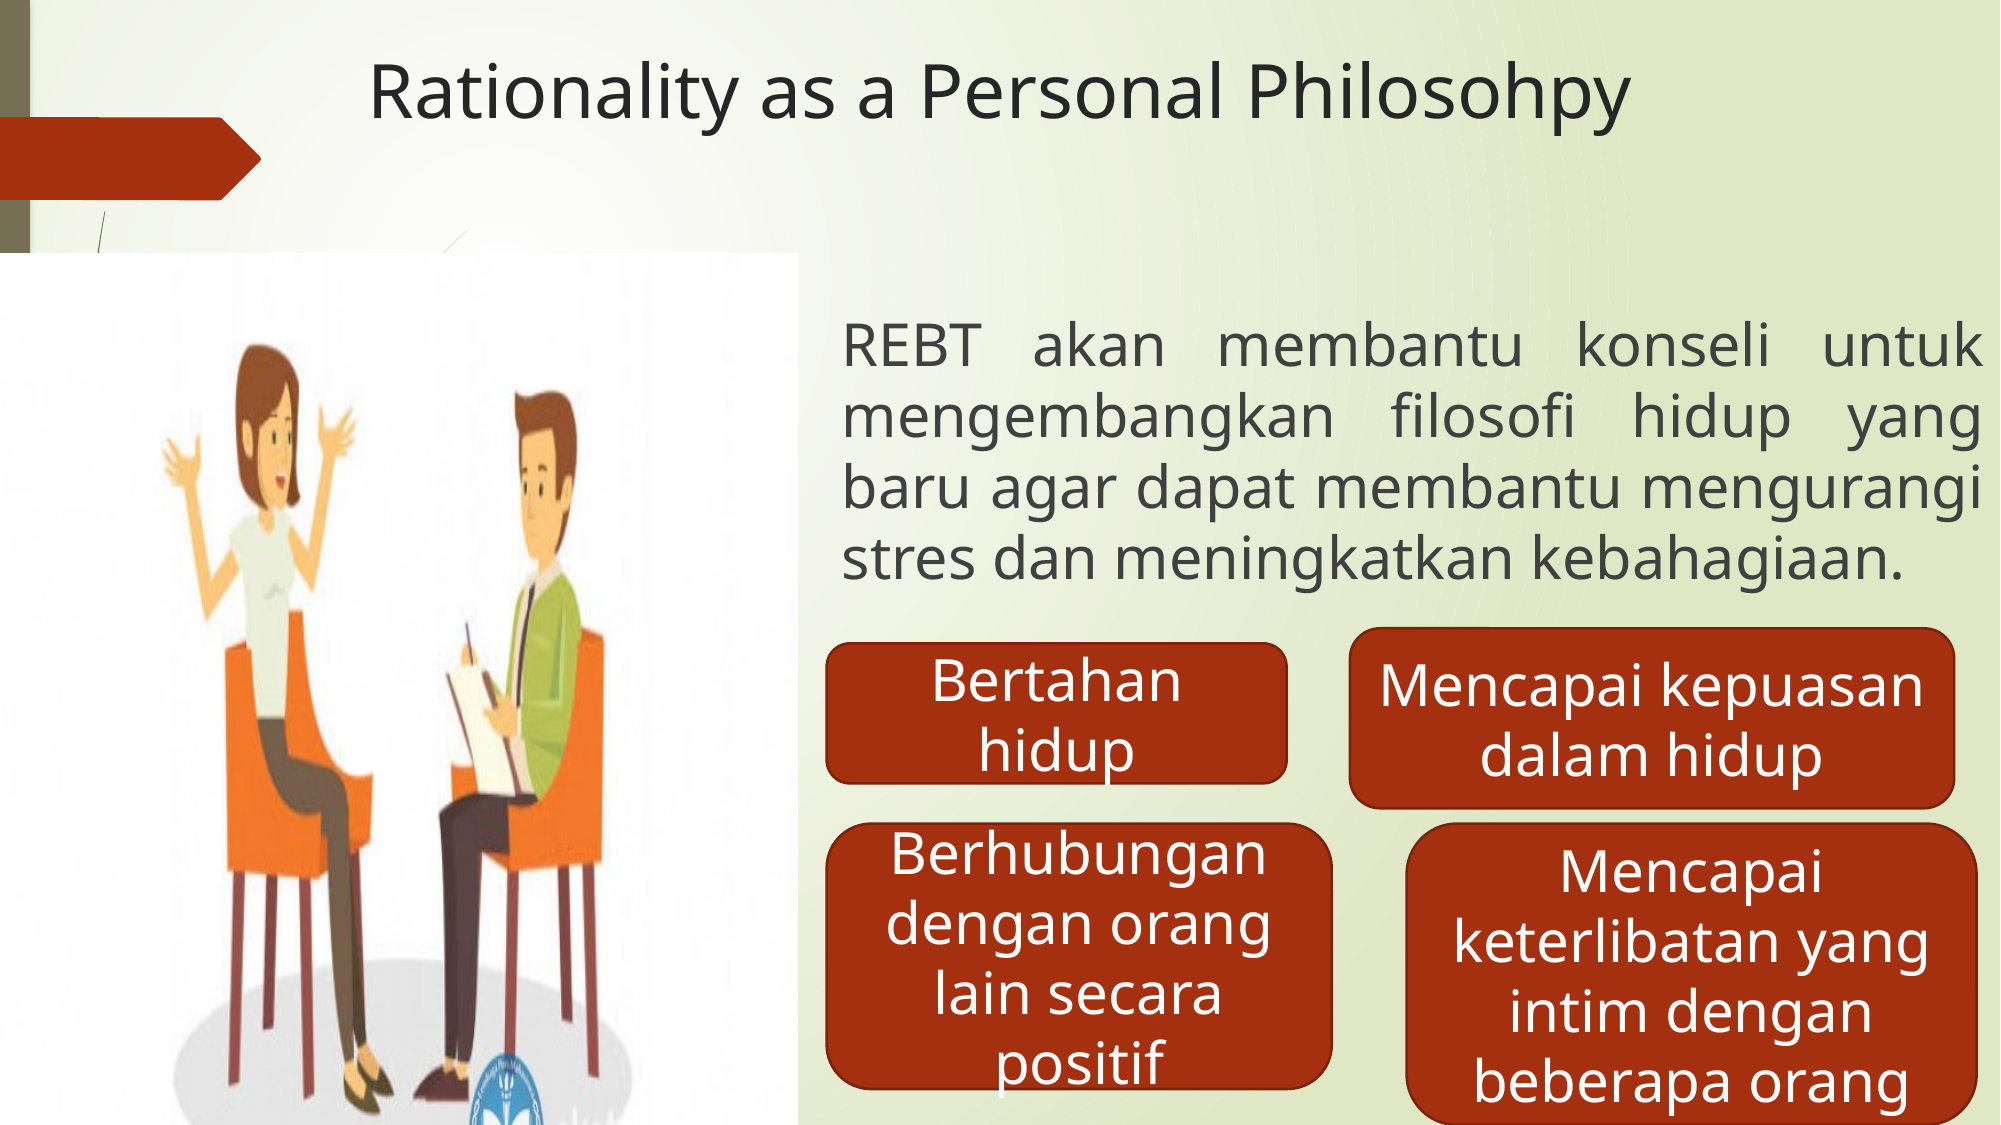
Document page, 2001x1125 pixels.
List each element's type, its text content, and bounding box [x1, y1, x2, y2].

text_box Mencapai keterlibatan yang intim dengan beberapa orang [1405, 822, 1978, 1125]
picture [0, 253, 801, 1125]
text_box Bertahan hidup [825, 642, 1288, 785]
text_box Berhubungan dengan orang lain secara positif [825, 822, 1334, 1091]
text_box Mencapai kepuasan dalam hidup [1348, 626, 1956, 810]
title Rationality as a Personal Philosohpy [137, 35, 1863, 254]
list REBT akan membantu konseli untuk mengembangkan filosofi hidup yang baru agar dapat membantu mengurangi stres dan meningkatkan kebahagiaan. [826, 299, 2000, 614]
